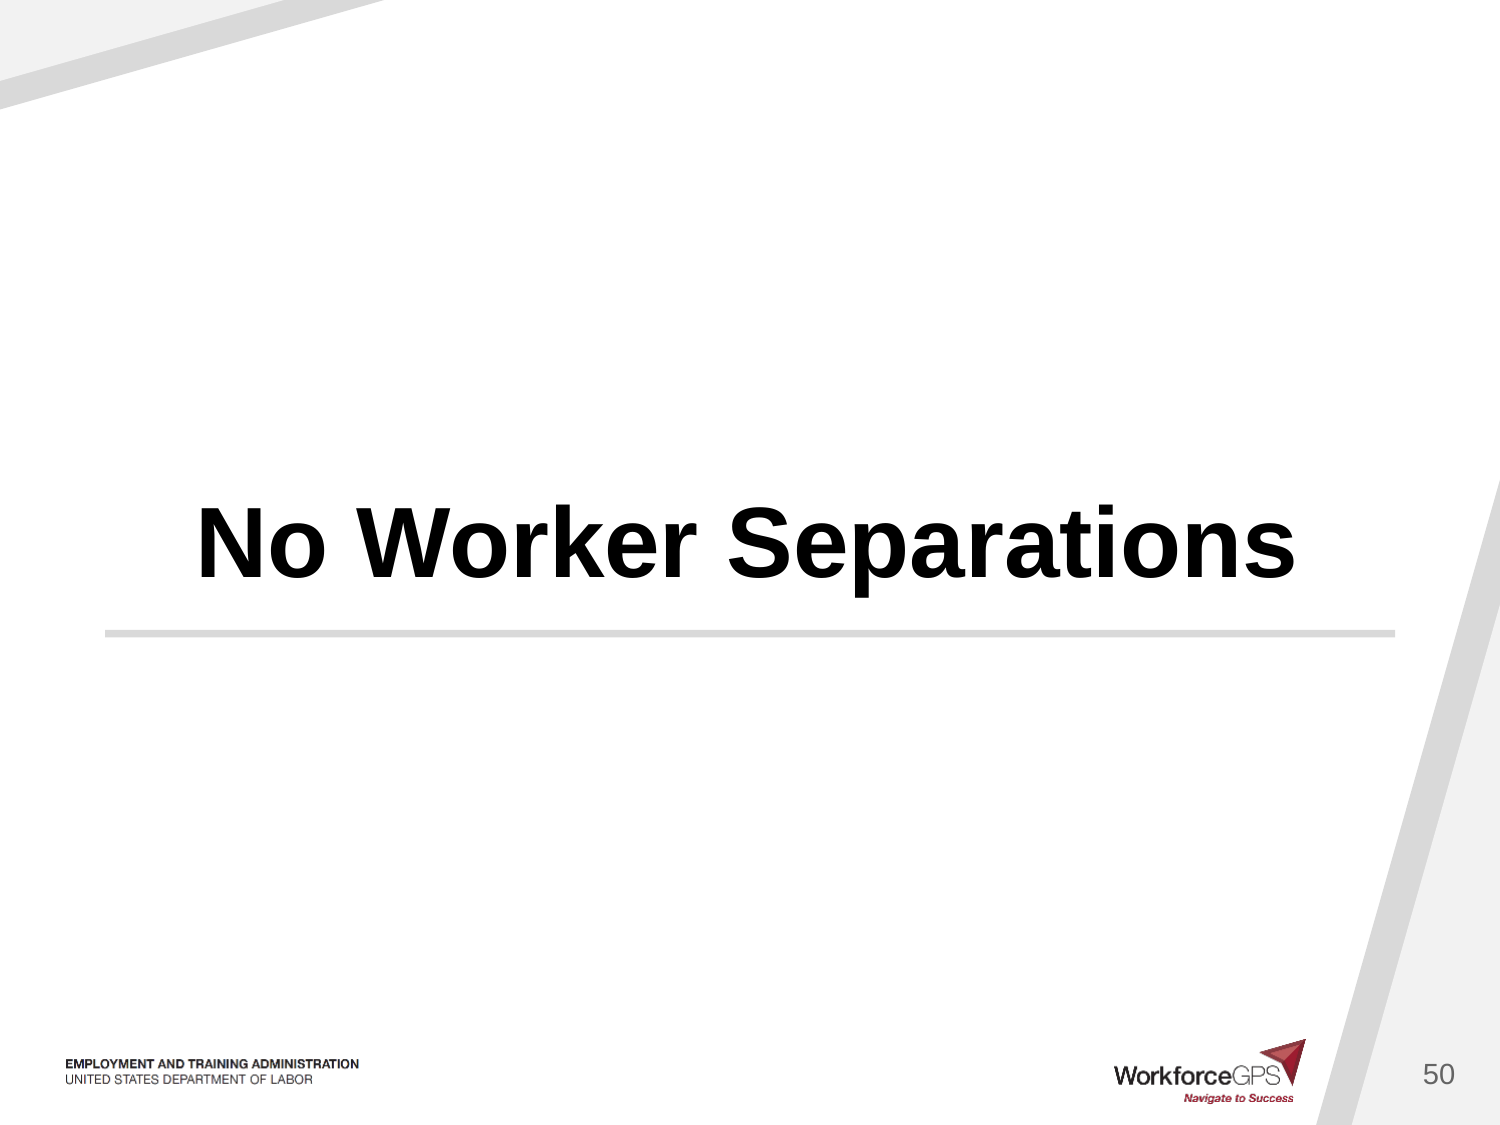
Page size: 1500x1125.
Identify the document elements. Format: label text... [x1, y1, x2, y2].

picture [1112, 1038, 1308, 1105]
slide_number 50 [1260, 1042, 1471, 1103]
picture [59, 1053, 370, 1092]
title No Worker Separations [102, 138, 1393, 607]
